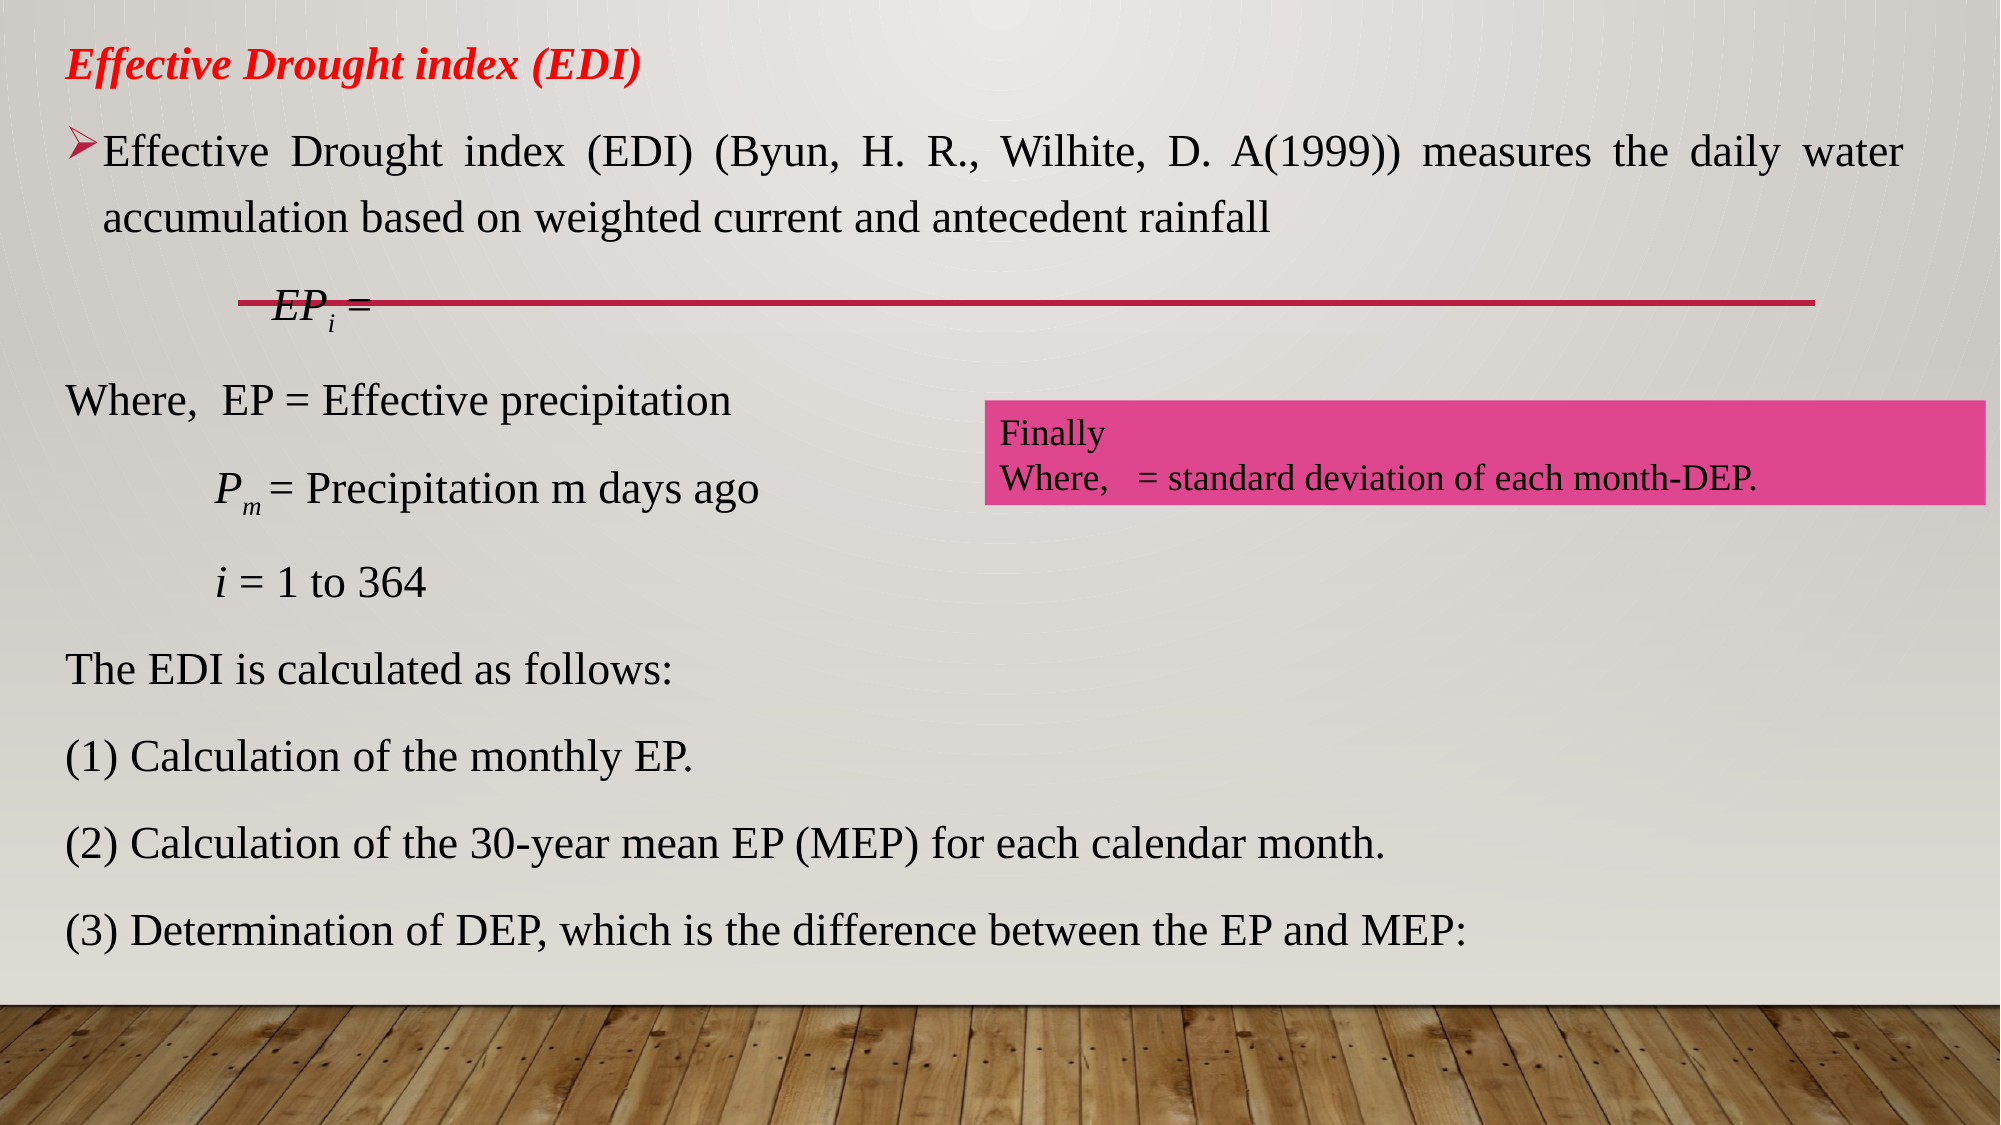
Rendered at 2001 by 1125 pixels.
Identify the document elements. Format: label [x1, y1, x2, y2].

picture [0, 1005, 2000, 1125]
